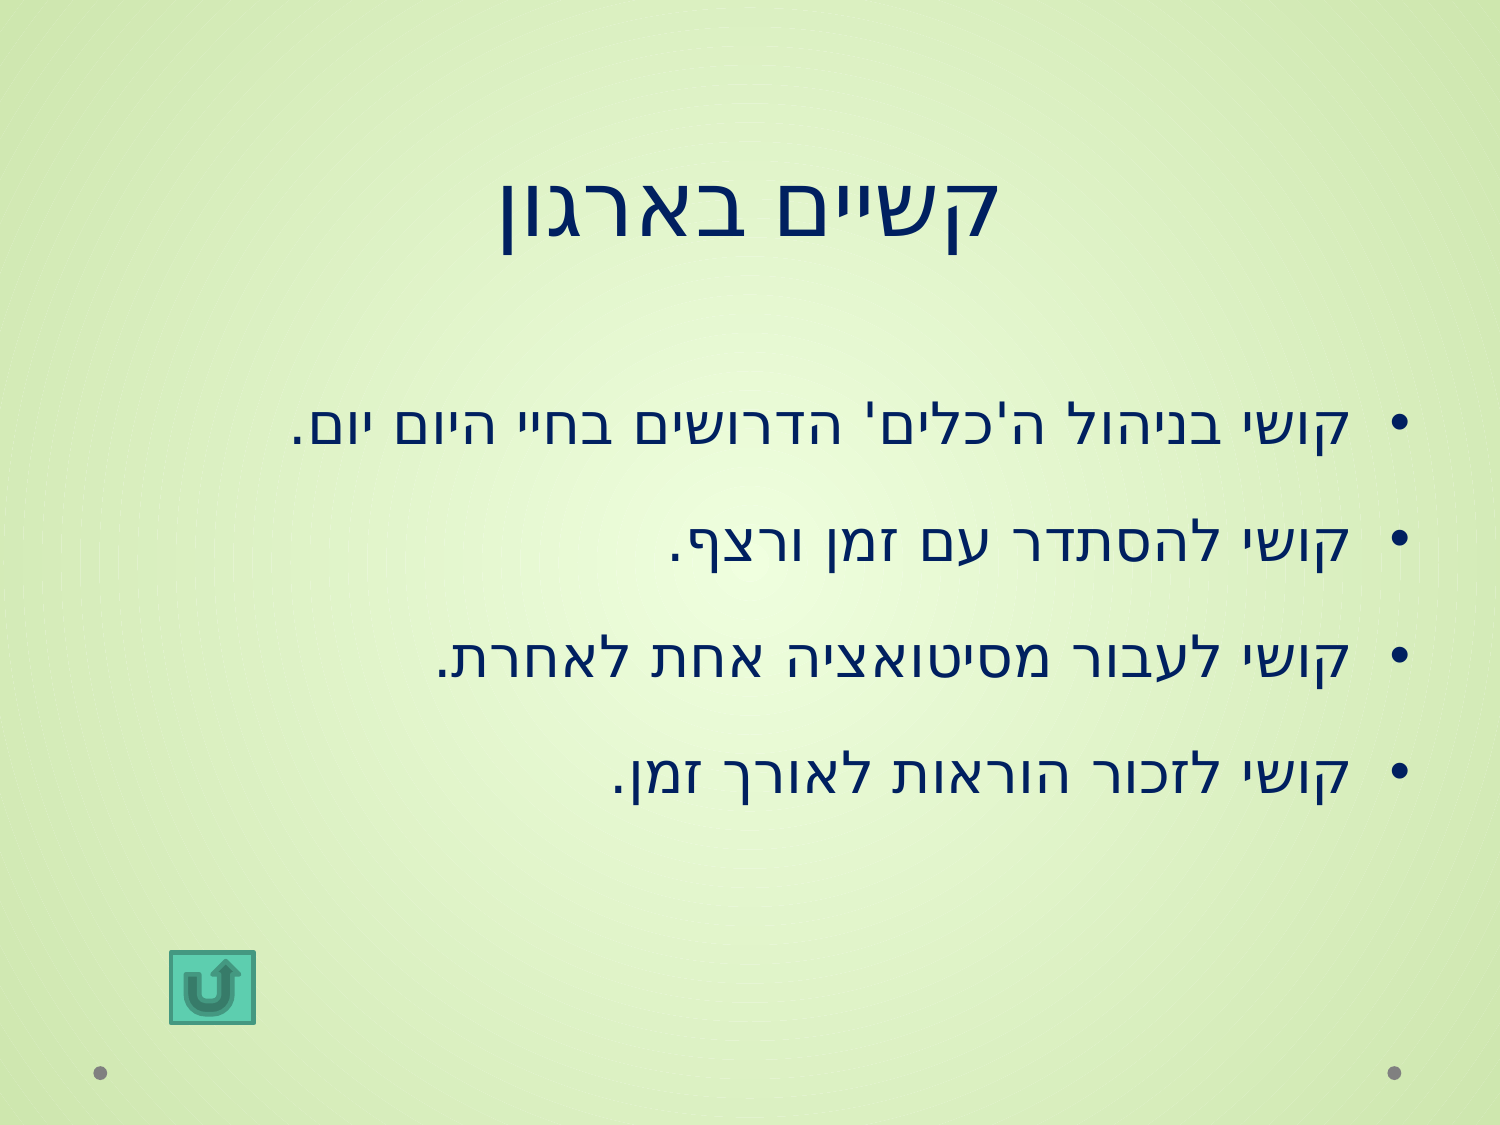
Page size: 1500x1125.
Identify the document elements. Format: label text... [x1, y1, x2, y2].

text_box [169, 950, 256, 1025]
title קשיים בארגון [75, 0, 1425, 262]
list קושי בניהול ה'כלים' הדרושים בחיי היום יום. קושי להסתדר עם זמן ורצף. קושי לעבור מסיטואציה אחת לאחרת. קושי לזכור הוראות לאורך זמן. [75, 262, 1425, 1005]
